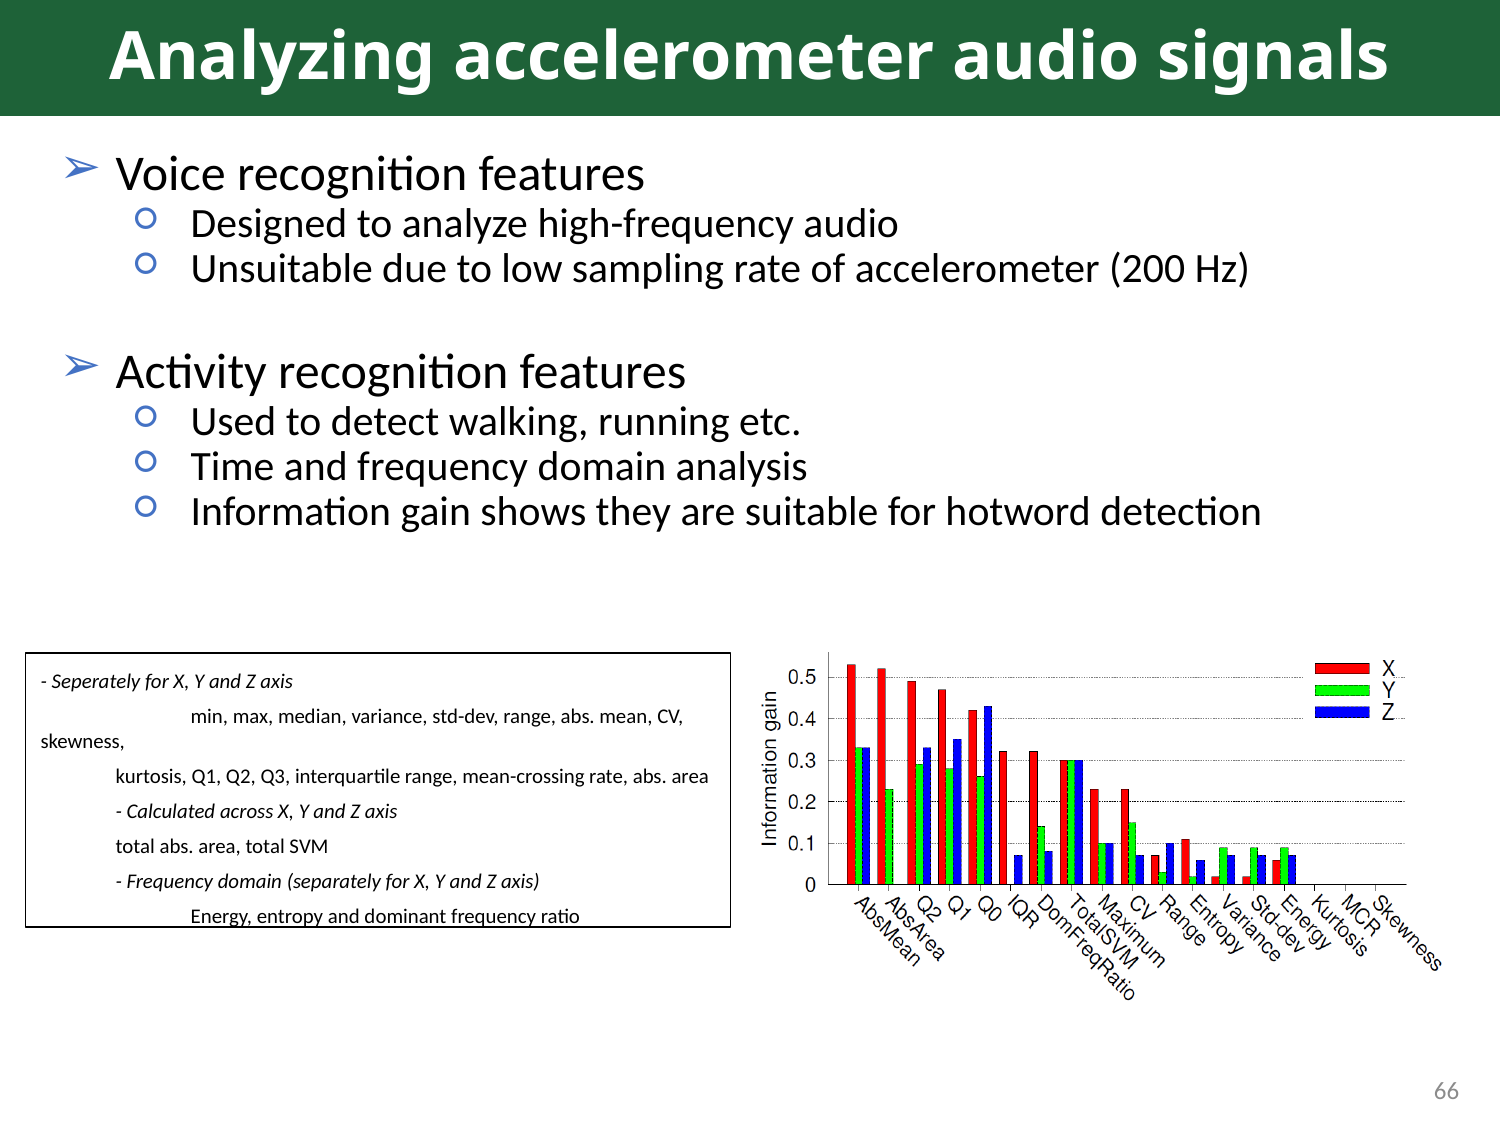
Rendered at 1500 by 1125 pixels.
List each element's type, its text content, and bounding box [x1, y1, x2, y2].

slide_number 66 [1136, 1059, 1475, 1120]
picture [749, 620, 1462, 1005]
list Voice recognition features Designed to analyze high-frequency audio Unsuitable due to low sampling rate of accelerometer (200 Hz) Activity recognition features Used to detect walking, running etc. Time and frequency domain analysis Information gain shows they are suitable for hotword detection [25, 139, 1475, 1102]
text_box - Seperately for X, Y and Z axis min, max, median, variance, std-dev, range, abs. mean, CV, skewness, kurtosis, Q1, Q2, Q3, interquartile range, mean-crossing rate, abs. area - Calculated across X, Y and Z axis total abs. area, total SVM - Frequency domain (separately for X, Y and Z axis) Energy, entropy and dominant frequency ratio [25, 653, 731, 928]
title Analyzing accelerometer audio signals [0, 0, 1500, 116]
